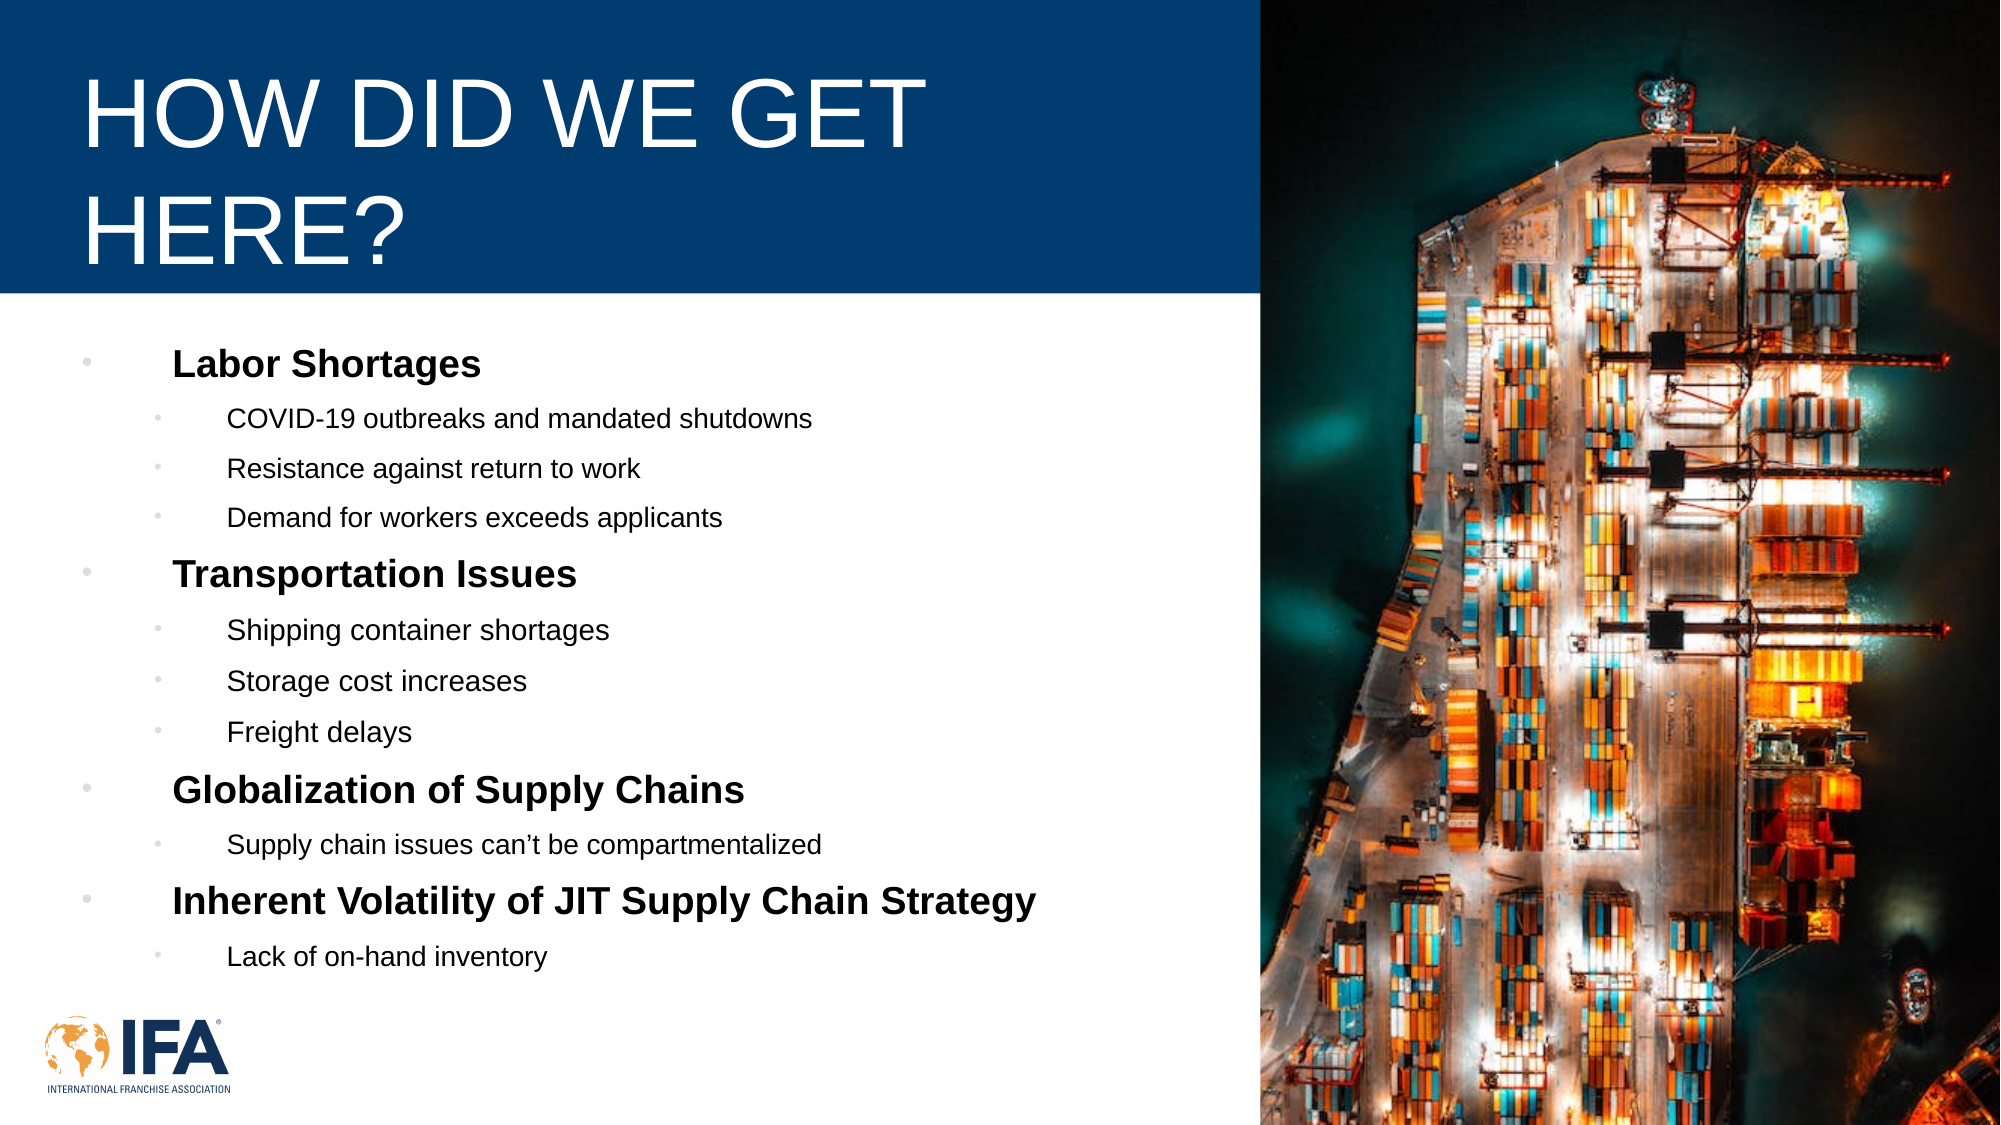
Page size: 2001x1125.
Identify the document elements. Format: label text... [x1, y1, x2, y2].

picture [1260, 0, 2000, 1125]
title How did we get here? [66, 40, 1095, 292]
list Labor Shortages COVID-19 outbreaks and mandated shutdowns Resistance against return to work Demand for workers exceeds applicants Transportation Issues Shipping container shortages Storage cost increases Freight delays Globalization of Supply Chains Supply chain issues can’t be compartmentalized Inherent Volatility of JIT Supply Chain Strategy Lack of on-hand inventory [66, 330, 1095, 987]
picture [45, 1016, 230, 1093]
